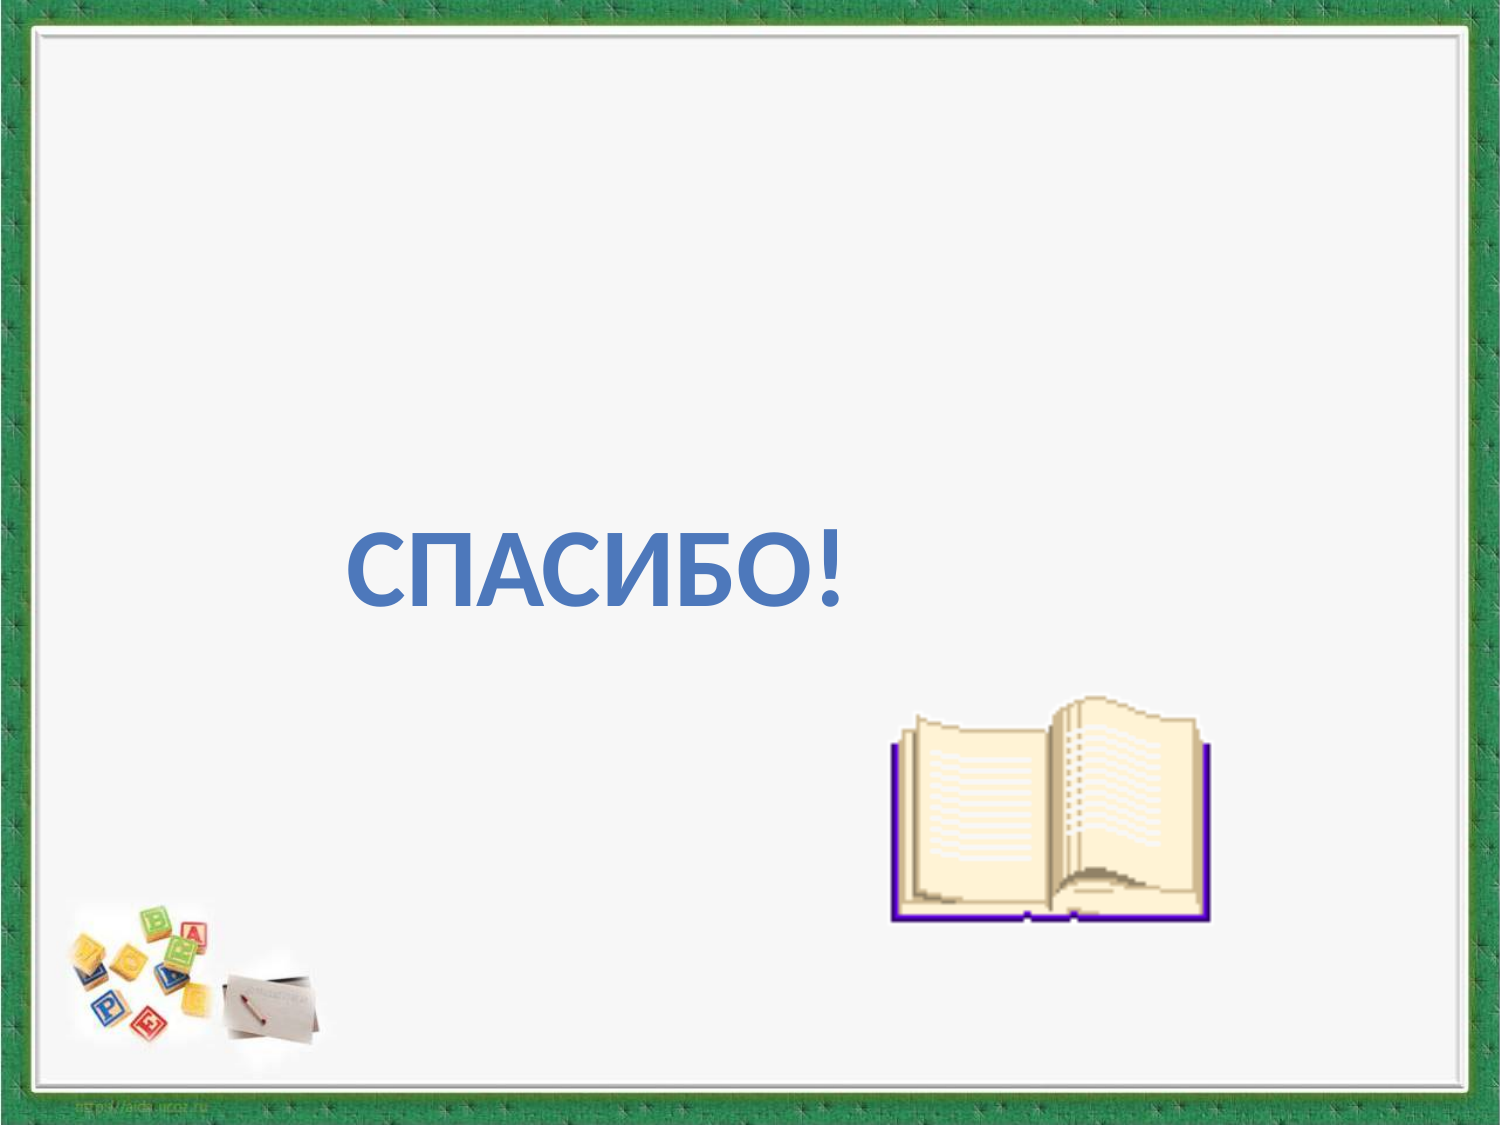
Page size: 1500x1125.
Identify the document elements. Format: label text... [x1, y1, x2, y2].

text_box Спасибо! [331, 486, 865, 637]
picture [0, 0, 1500, 1125]
